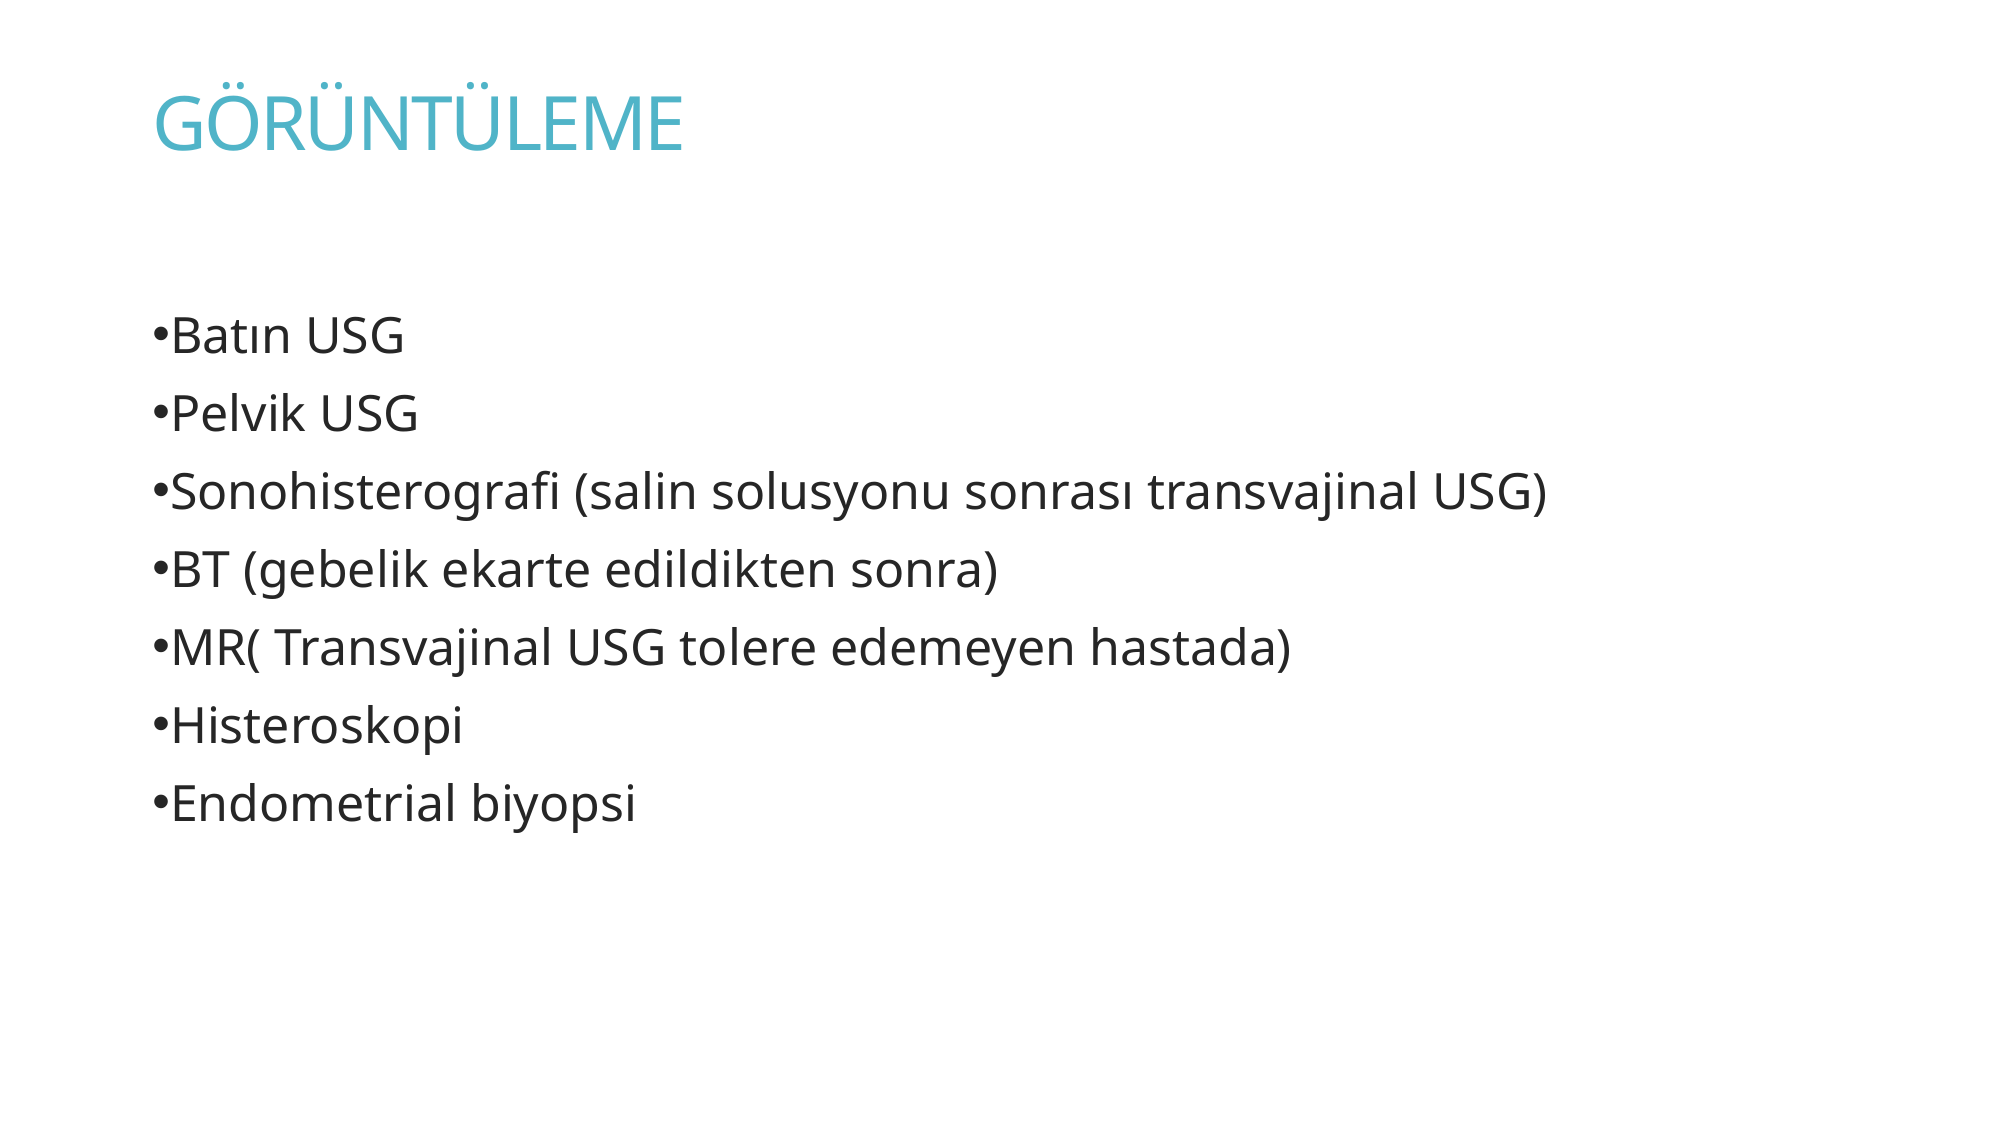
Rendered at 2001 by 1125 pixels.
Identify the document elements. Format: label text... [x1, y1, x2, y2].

list Batın USG Pelvik USG Sonohisterografi (salin solusyonu sonrası transvajinal USG) BT (gebelik ekarte edildikten sonra) MR( Transvajinal USG tolere edemeyen hastada) Histeroskopi Endometrial biyopsi [137, 217, 1863, 1014]
title GÖRÜNTÜLEME [137, 59, 1863, 179]
